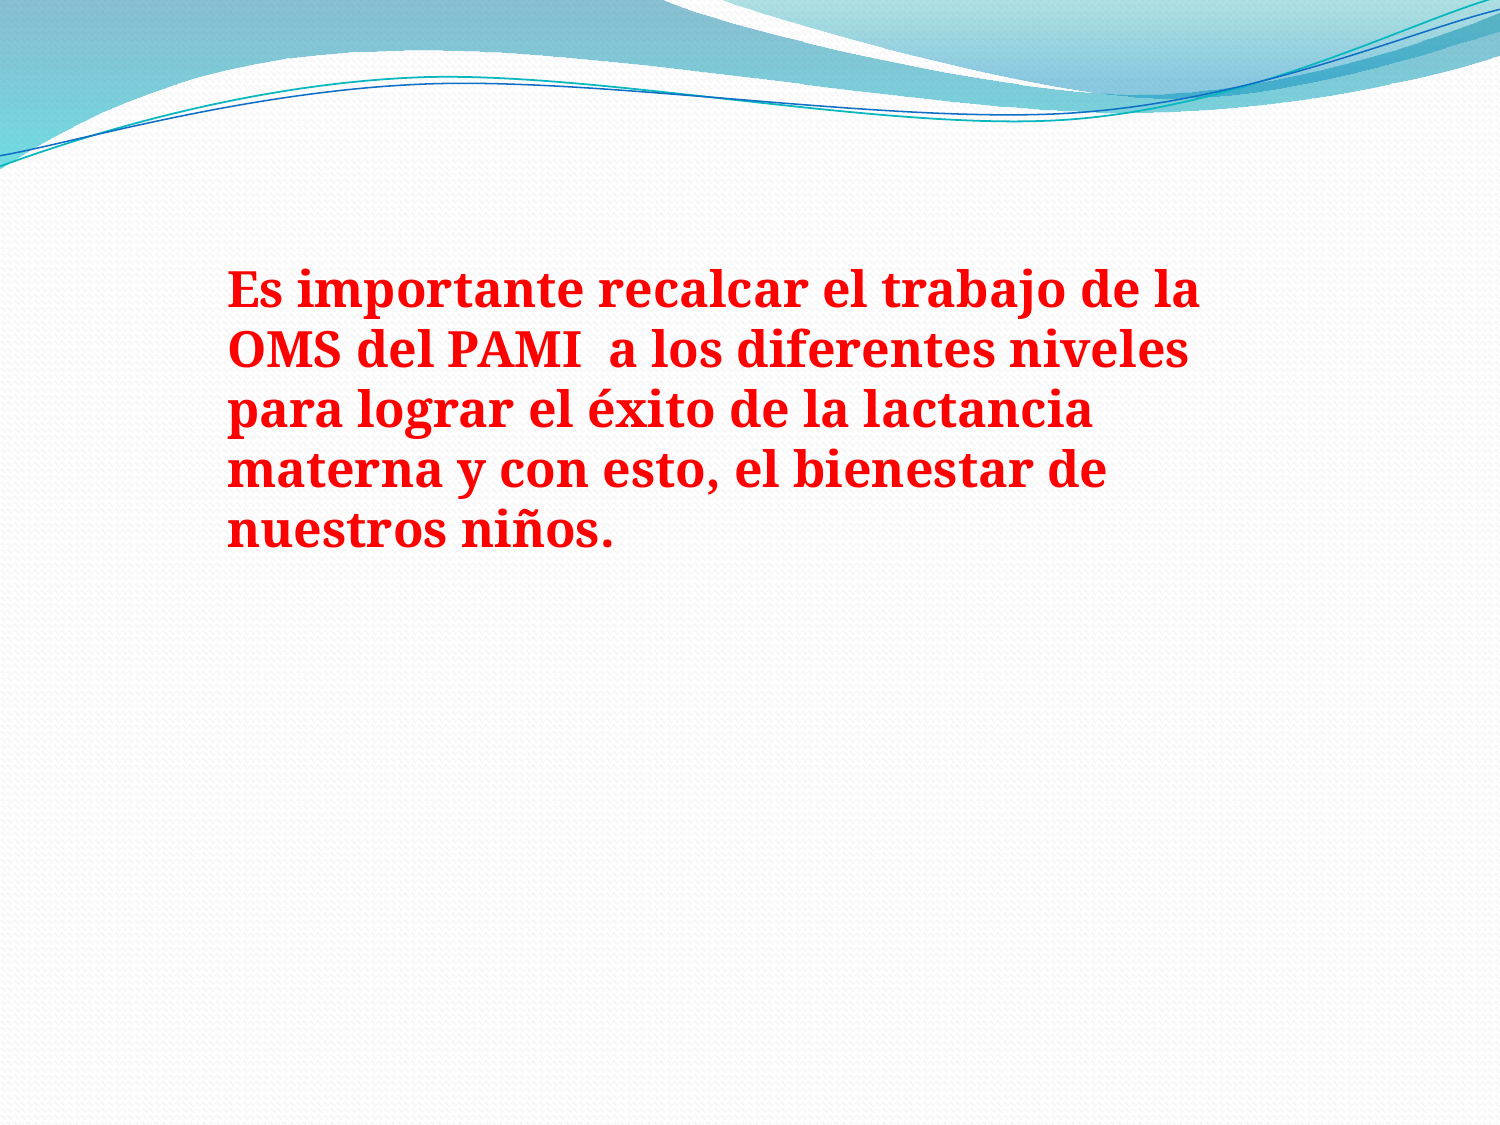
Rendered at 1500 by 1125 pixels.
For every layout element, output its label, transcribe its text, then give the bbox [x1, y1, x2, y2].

text_box Es importante recalcar el trabajo de la OMS del PAMI a los diferentes niveles para lograr el éxito de la lactancia materna y con esto, el bienestar de nuestros niños. [212, 249, 1263, 565]
